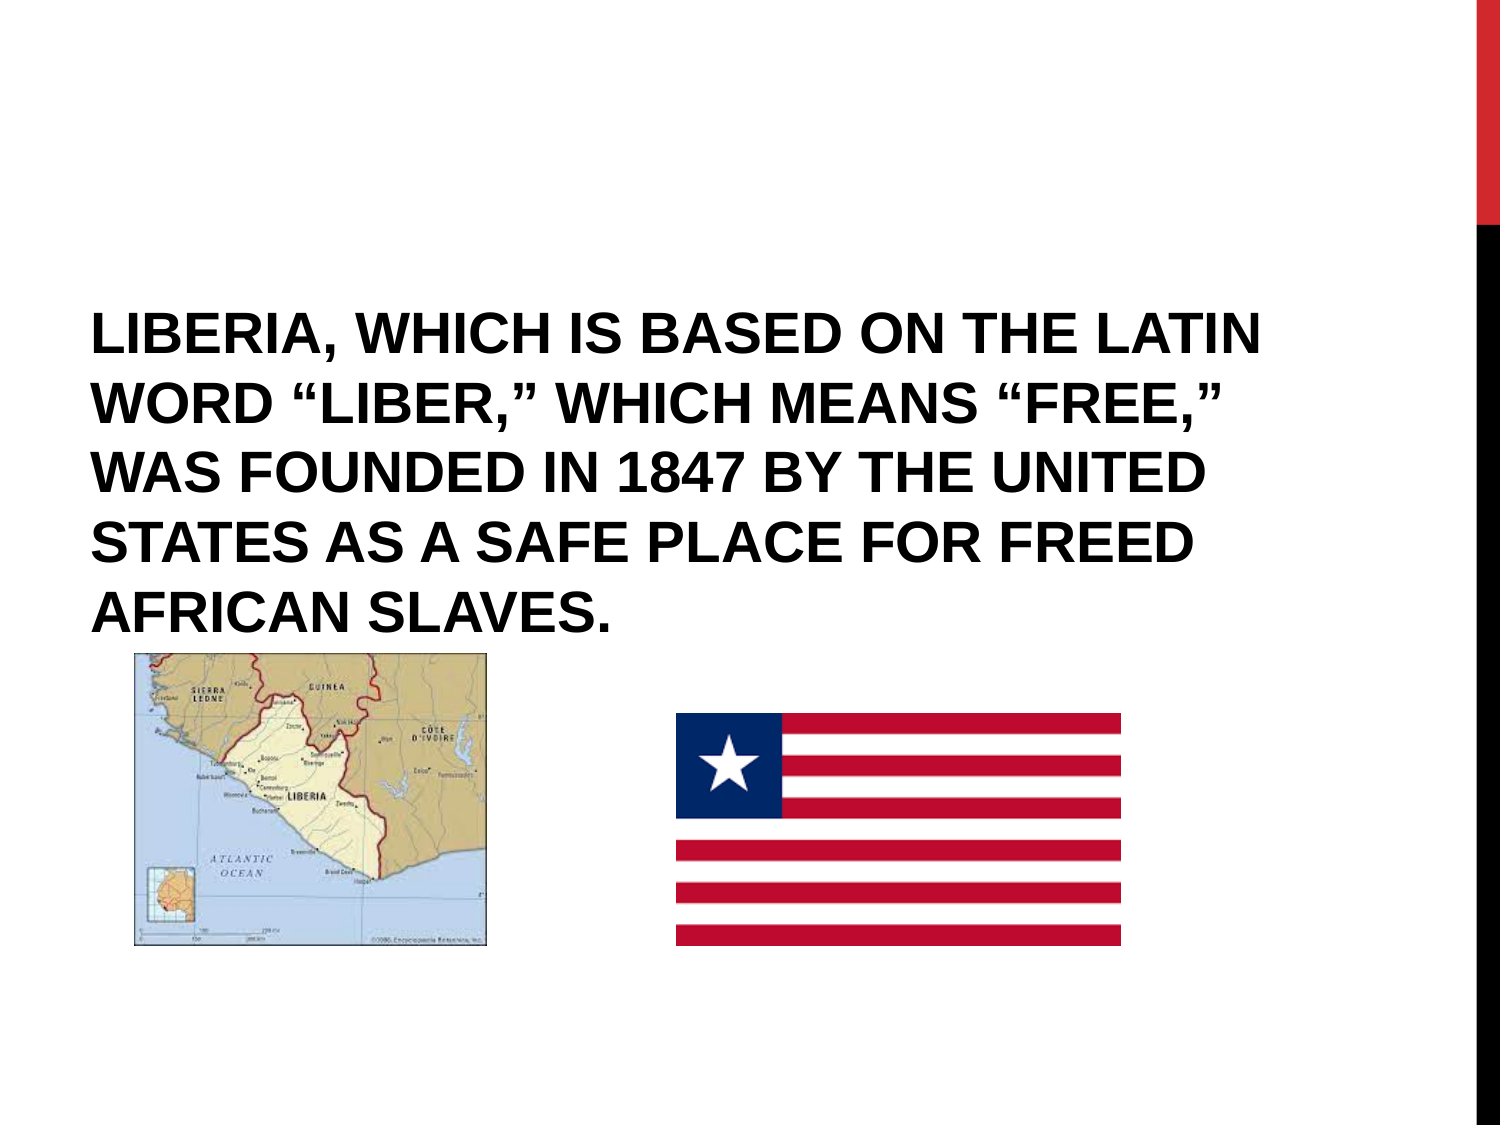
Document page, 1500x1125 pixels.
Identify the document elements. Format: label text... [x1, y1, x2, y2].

picture [134, 653, 488, 947]
picture [675, 713, 1121, 947]
list LIBERIA, WHICH IS BASED ON THE LATIN WORD “LIBER,” WHICH MEANS “FREE,” WAS FOUNDED IN 1847 BY THE UNITED STATES AS A SAFE PLACE FOR FREED AFRICAN SLAVES. [75, 287, 1325, 1005]
